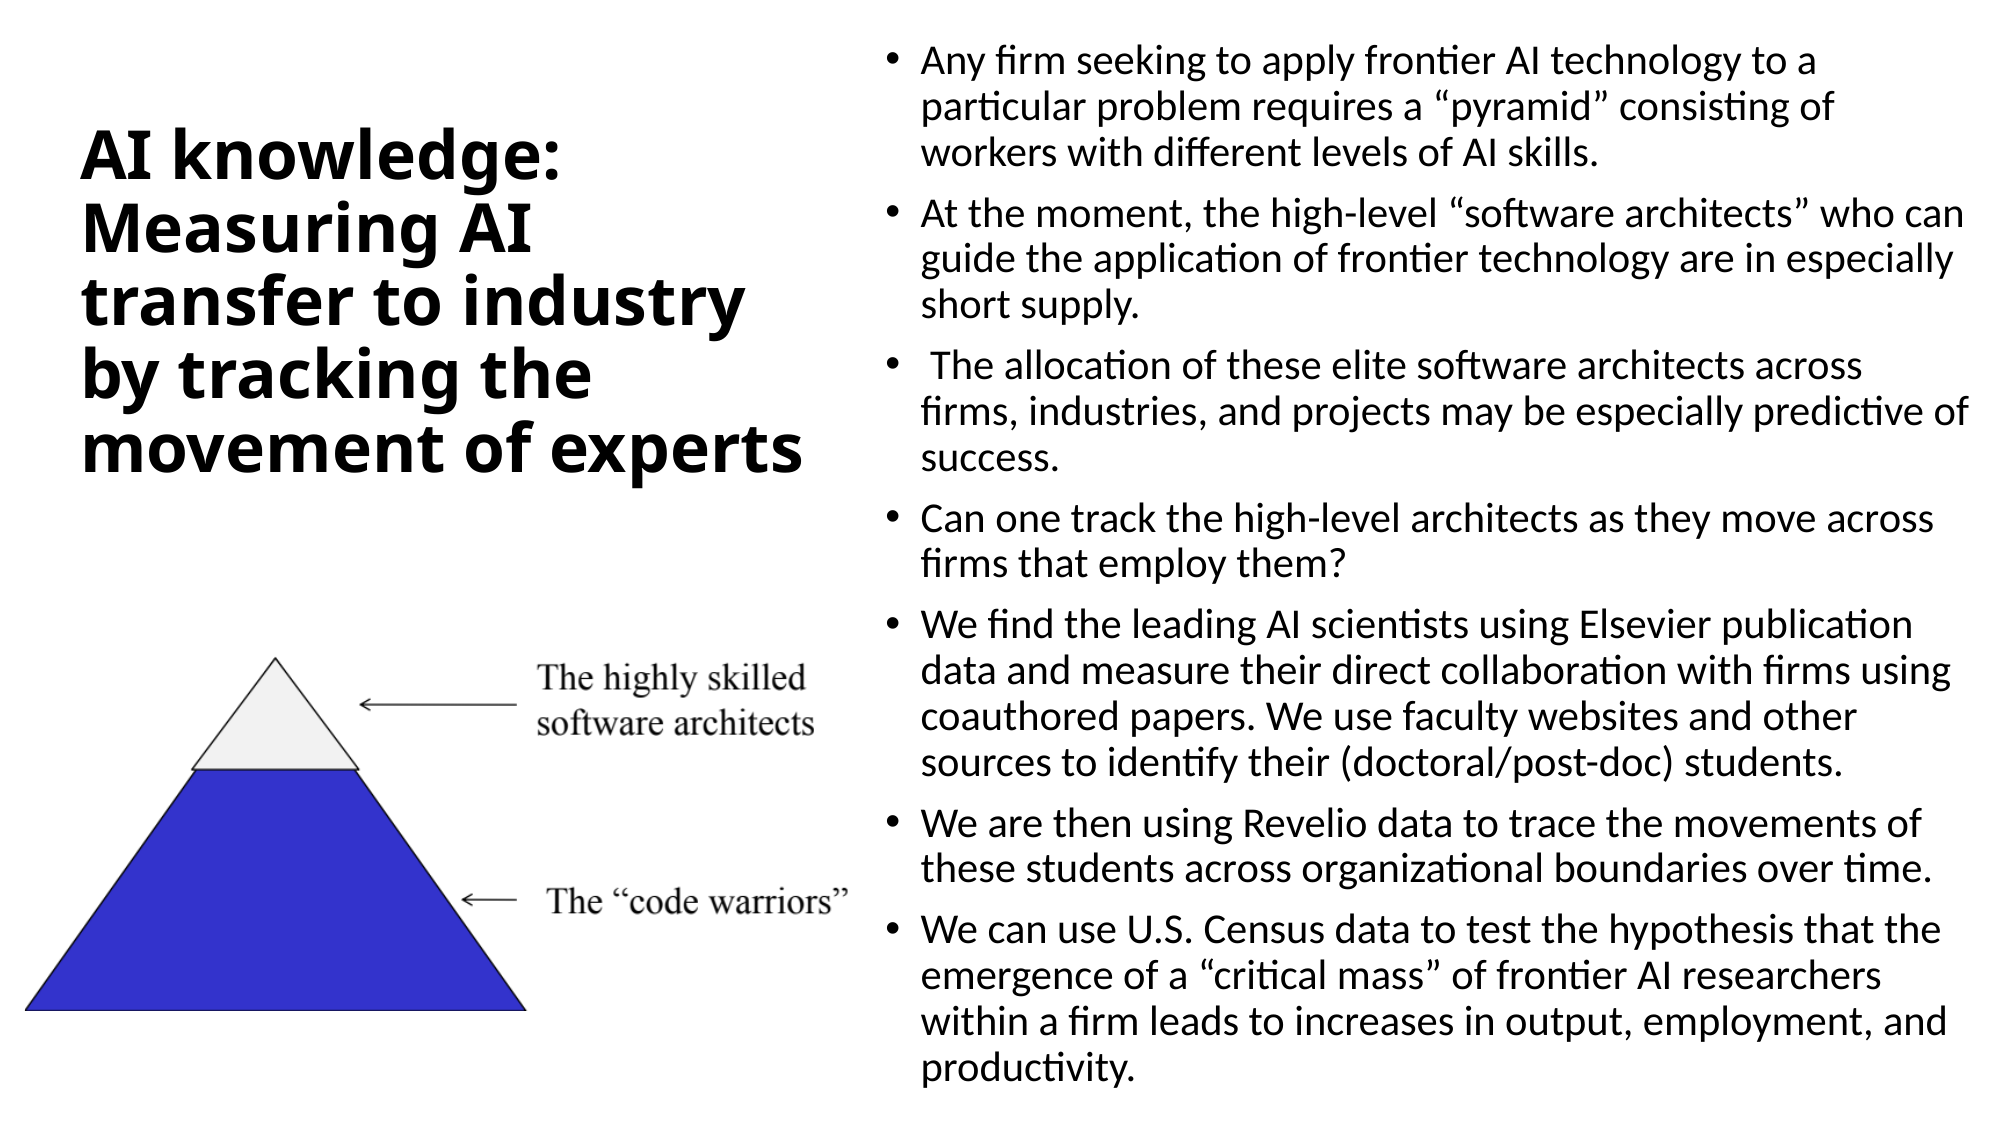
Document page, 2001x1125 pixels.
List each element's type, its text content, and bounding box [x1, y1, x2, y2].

title AI knowledge: Measuring AI transfer to industry by tracking the movement of experts [65, 63, 829, 545]
picture [24, 642, 869, 1011]
list Any firm seeking to apply frontier AI technology to a particular problem requires a “pyramid” consisting of workers with different levels of AI skills. At the moment, the high-level “software architects” who can guide the application of frontier technology are in especially short supply. The allocation of these elite software architects across firms, industries, and projects may be especially predictive of success. Can one track the high-level architects as they move across firms that employ them? We find the leading AI scientists using Elsevier publication data and measure their direct collaboration with firms using coauthored papers. We use faculty websites and other sources to identify their (doctoral/post-doc) students. We are then using Revelio data to trace the movements of these students across organizational boundaries over time. We can use U.S. Census data to test the hypothesis that the emergence of a “critical mass” of frontier AI researchers within a firm leads to increases in output, employment, and productivity. [870, 30, 1986, 1124]
